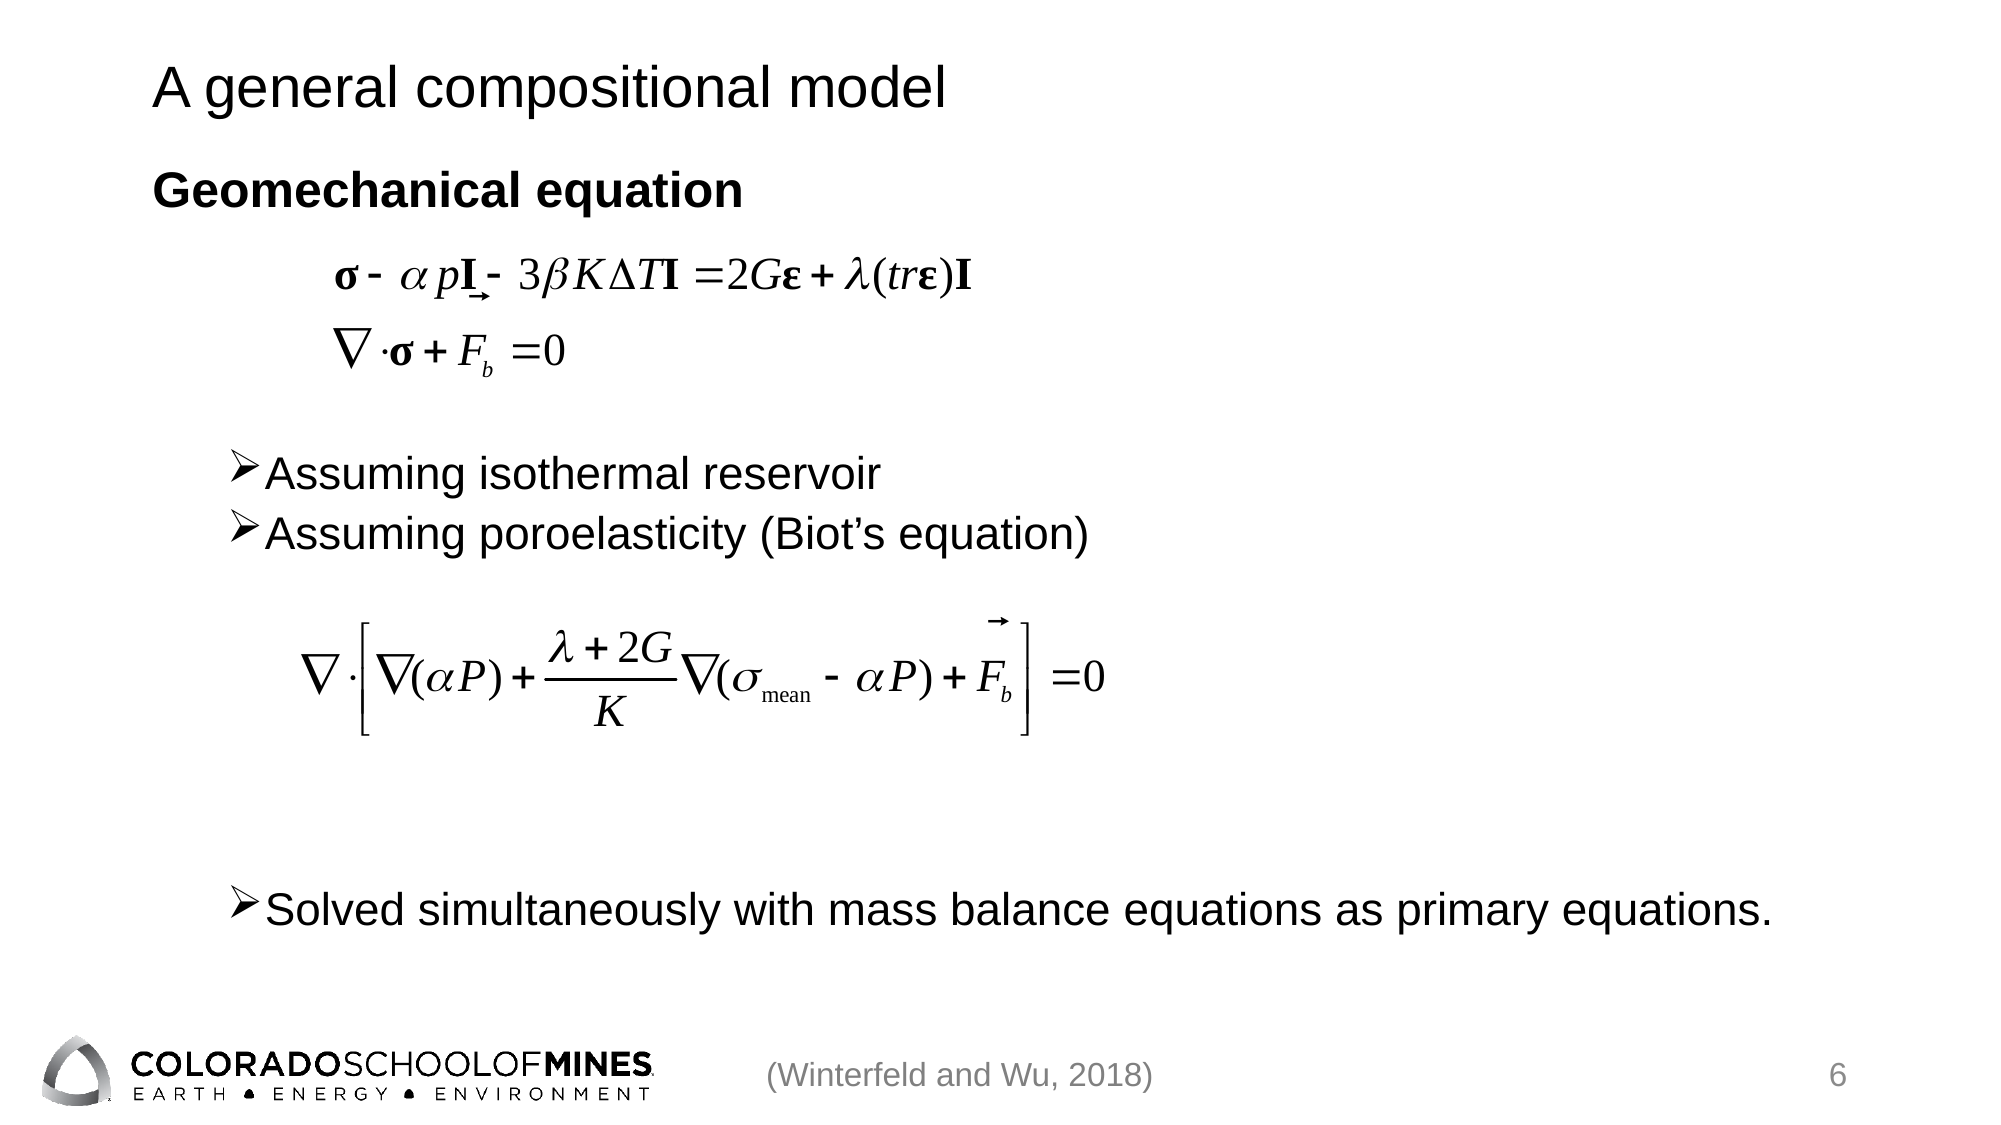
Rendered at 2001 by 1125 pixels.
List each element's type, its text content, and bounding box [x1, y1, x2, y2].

title A general compositional model [137, 27, 1863, 149]
list Assuming isothermal reservoir Assuming poroelasticity (Biot’s equation) Solved simultaneously with mass balance equations as primary equations. [137, 317, 1942, 968]
text_box (Winterfeld and Wu, 2018) [751, 1045, 1328, 1101]
slide_number 6 [1412, 1042, 1863, 1103]
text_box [299, 617, 1110, 742]
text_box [331, 251, 978, 384]
text_box Geomechanical equation [137, 157, 1970, 235]
picture [42, 1035, 654, 1106]
